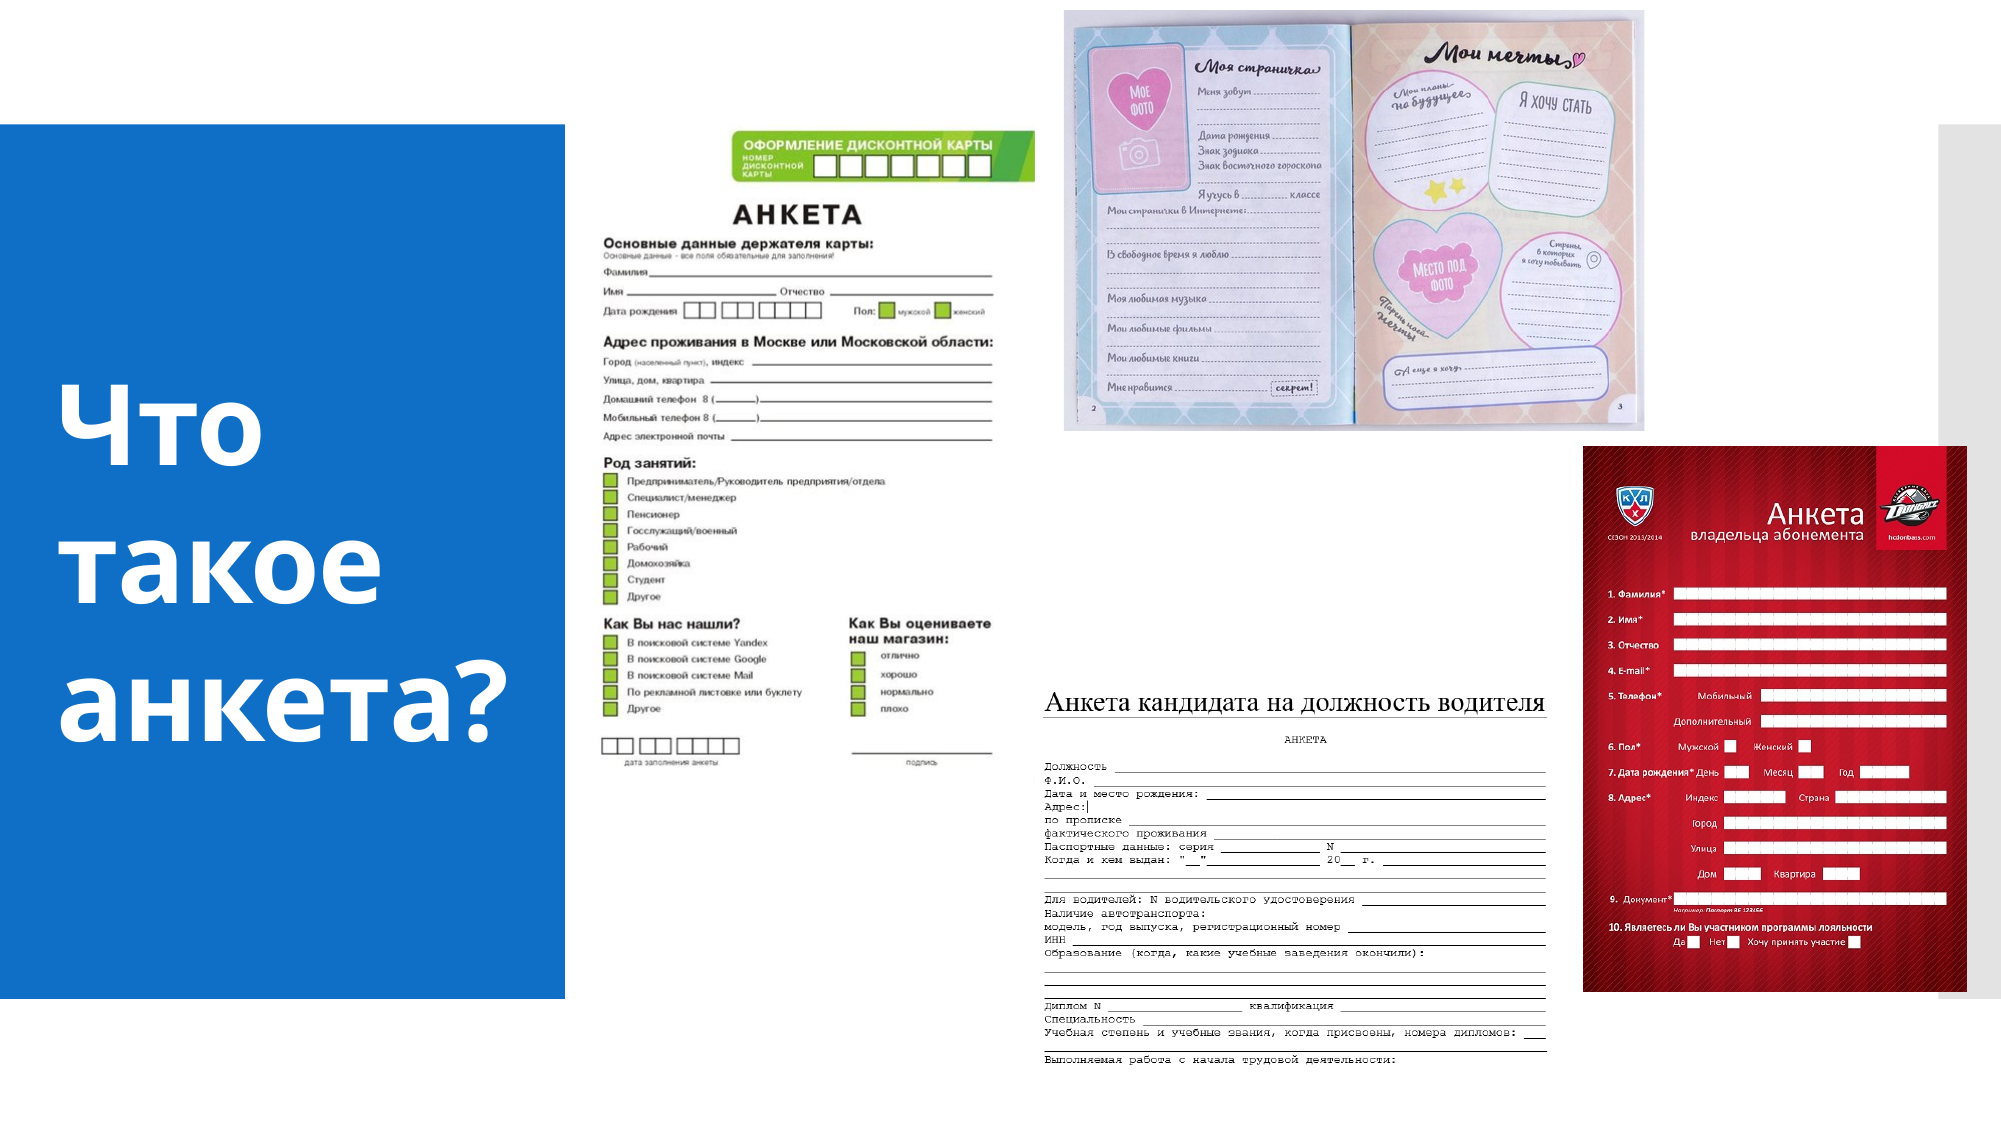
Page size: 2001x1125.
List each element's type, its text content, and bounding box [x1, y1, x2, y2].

title Что такое анкета? [41, 184, 525, 940]
picture [1063, 10, 1645, 431]
picture [594, 109, 1548, 1079]
picture [1583, 446, 1967, 992]
